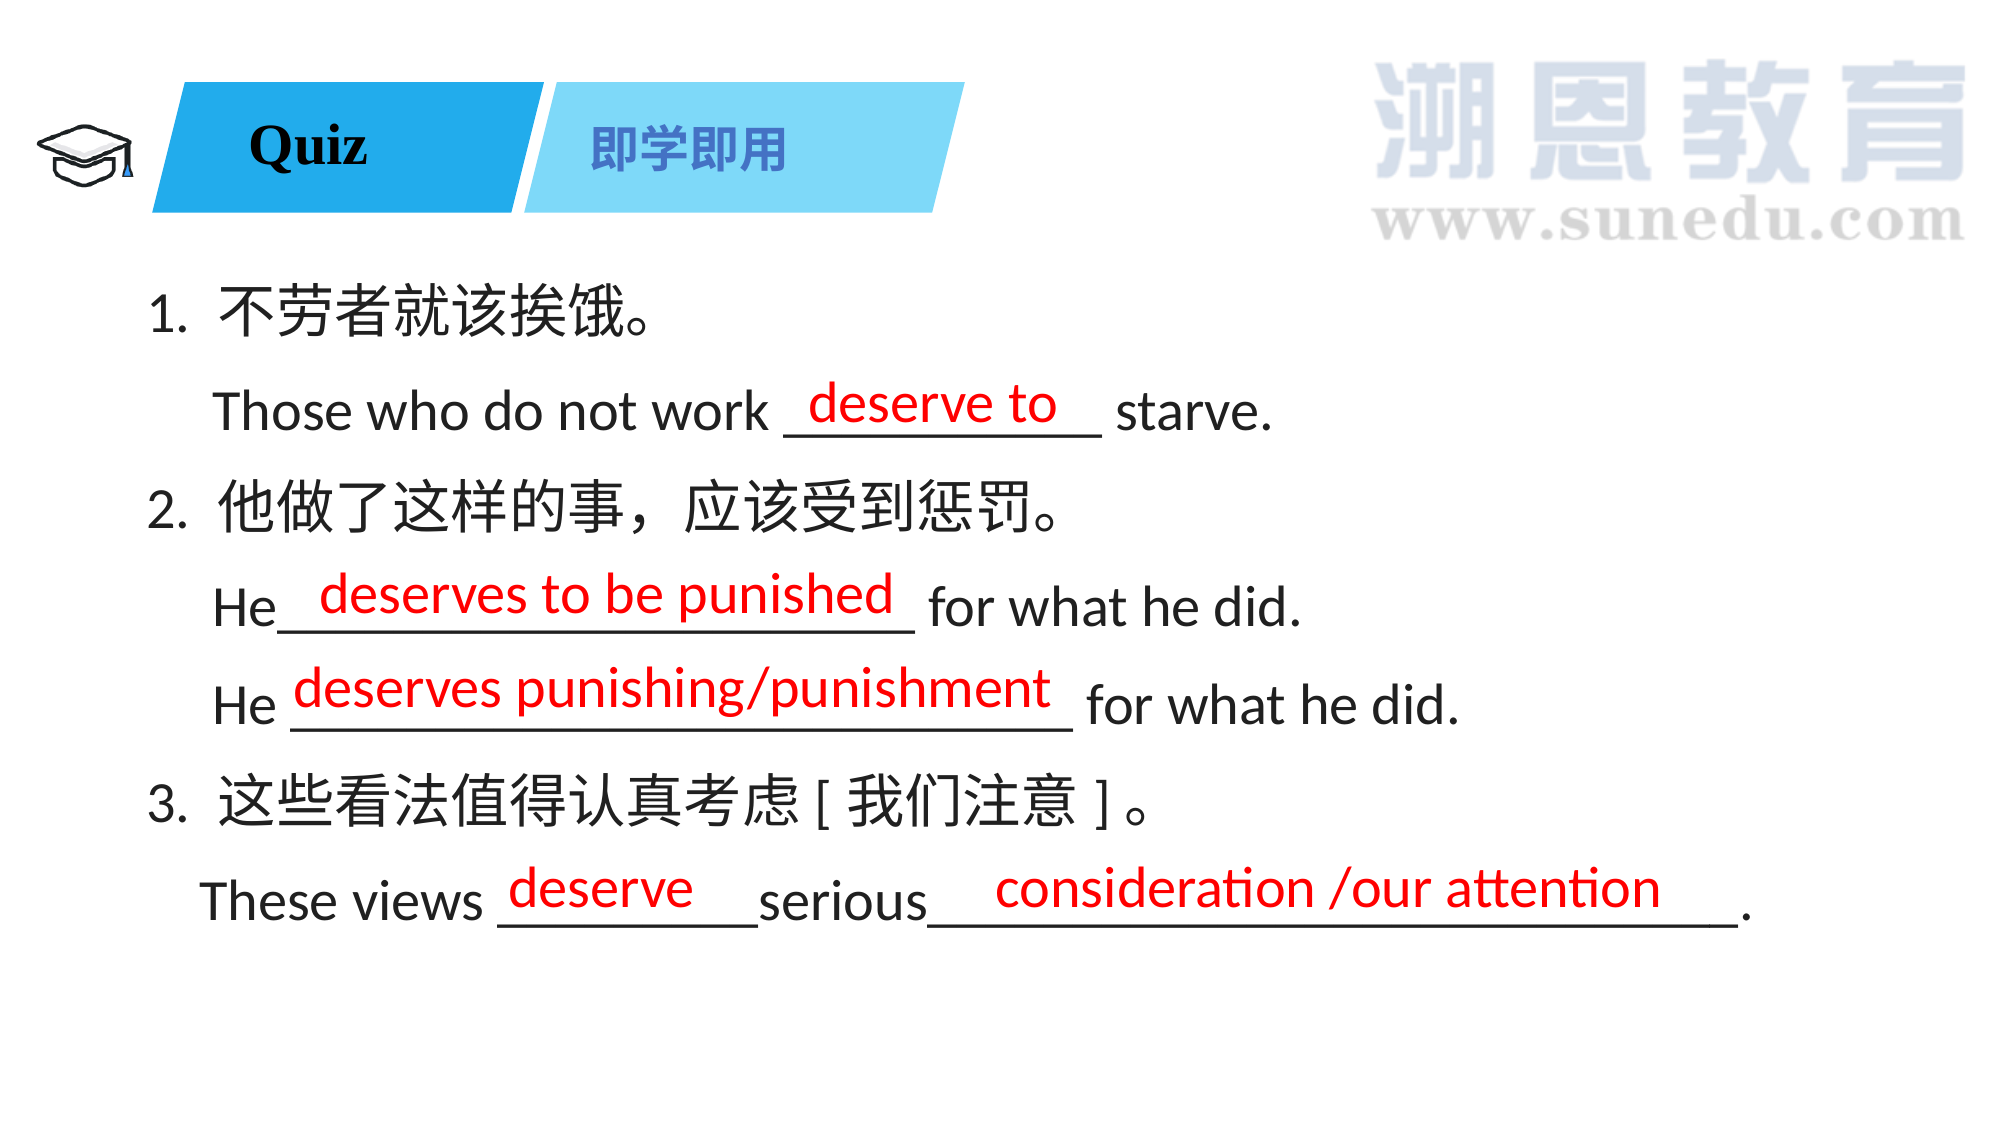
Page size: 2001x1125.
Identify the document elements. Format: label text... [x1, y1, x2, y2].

text_box consideration /our attention [837, 842, 1921, 927]
text_box deserves punishing/punishment [278, 641, 1118, 727]
text_box 1. 不劳者就该挨饿。 Those who do not work ___________ starve. 2. 他做了这样的事，应该受到惩罚。 He______________________ for what he did. He ___________________________ for what he did. 3. 这些看法值得认真考虑[我们注意]。 These views _________serious____________________________. [131, 238, 1960, 1079]
text_box deserve [493, 842, 837, 927]
picture [24, 104, 149, 202]
text_box Quiz [248, 106, 369, 177]
text_box 即学即用 [522, 80, 967, 214]
text_box consideration /our attention [278, 842, 493, 927]
text_box deserves to be punished [304, 548, 1026, 633]
text_box deserve to [793, 356, 1137, 442]
text_box [150, 81, 546, 214]
